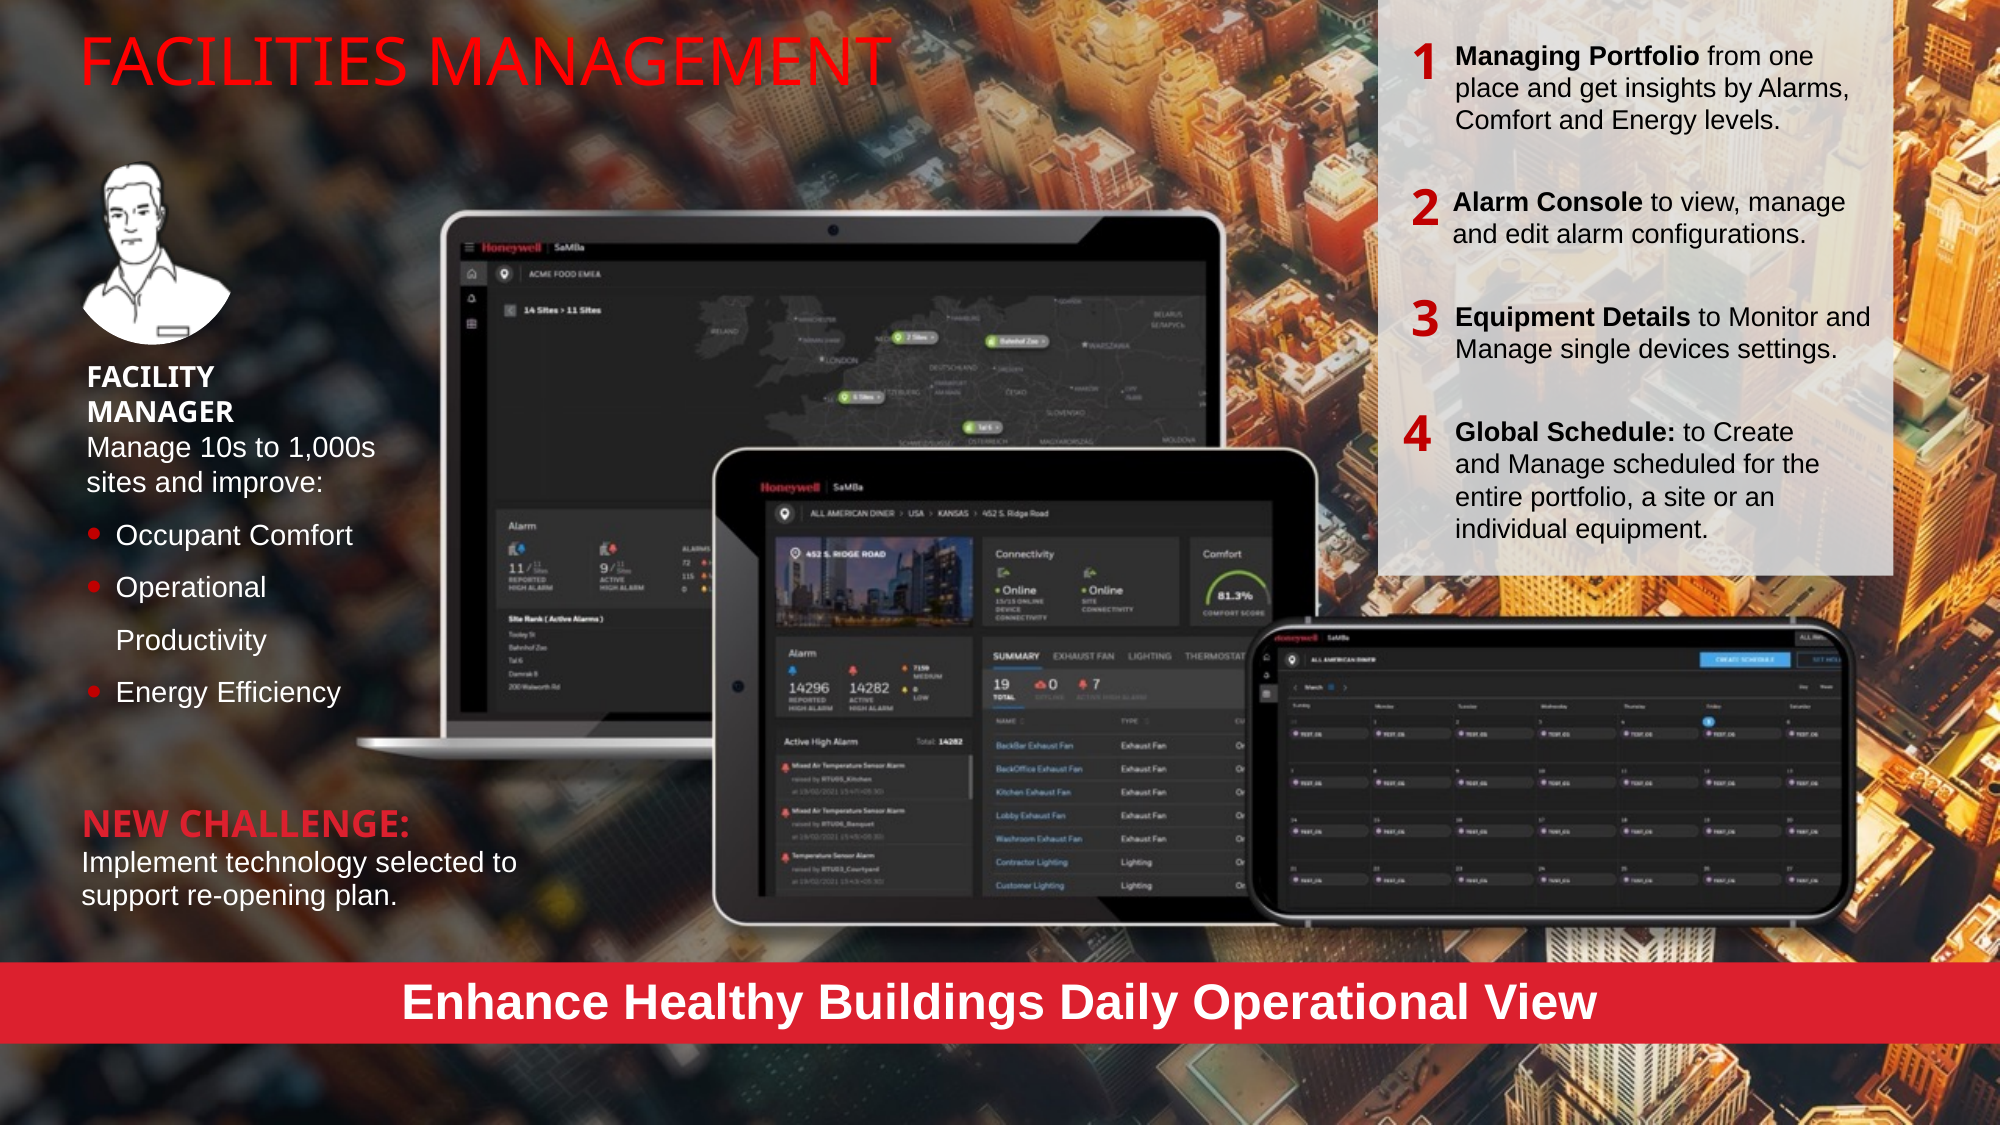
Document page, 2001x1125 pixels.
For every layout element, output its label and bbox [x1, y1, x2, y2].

text_box [1393, 168, 1944, 258]
text_box [1386, 394, 1853, 554]
text_box [1393, 22, 1943, 145]
picture [0, 0, 2000, 1125]
text_box [1393, 279, 1943, 373]
